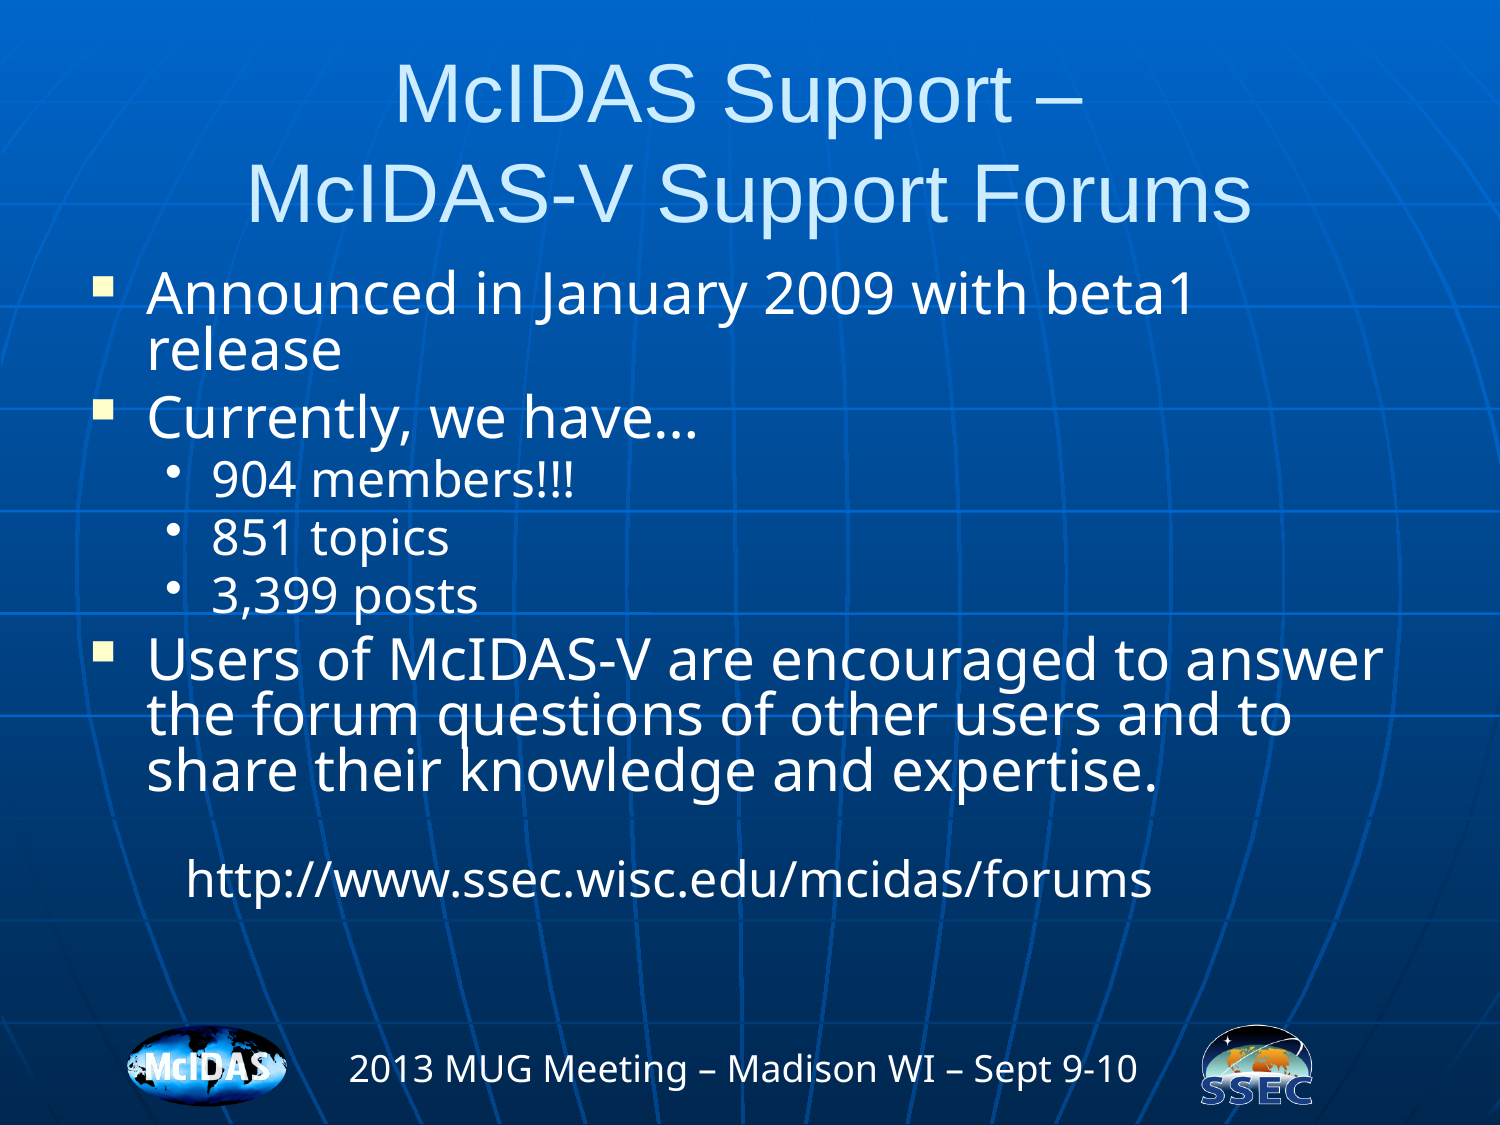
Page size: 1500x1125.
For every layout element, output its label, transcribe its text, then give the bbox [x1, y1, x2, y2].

list Announced in January 2009 with beta1 release Currently, we have… 904 members!!! 851 topics 3,399 posts Users of McIDAS-V are encouraged to answer the forum questions of other users and to share their knowledge and expertise. http://www.ssec.wisc.edu/mcidas/forums [75, 262, 1425, 1013]
title McIDAS Support – McIDAS-V Support Forums [75, 45, 1425, 233]
picture [1200, 1024, 1313, 1105]
picture [125, 1024, 288, 1107]
